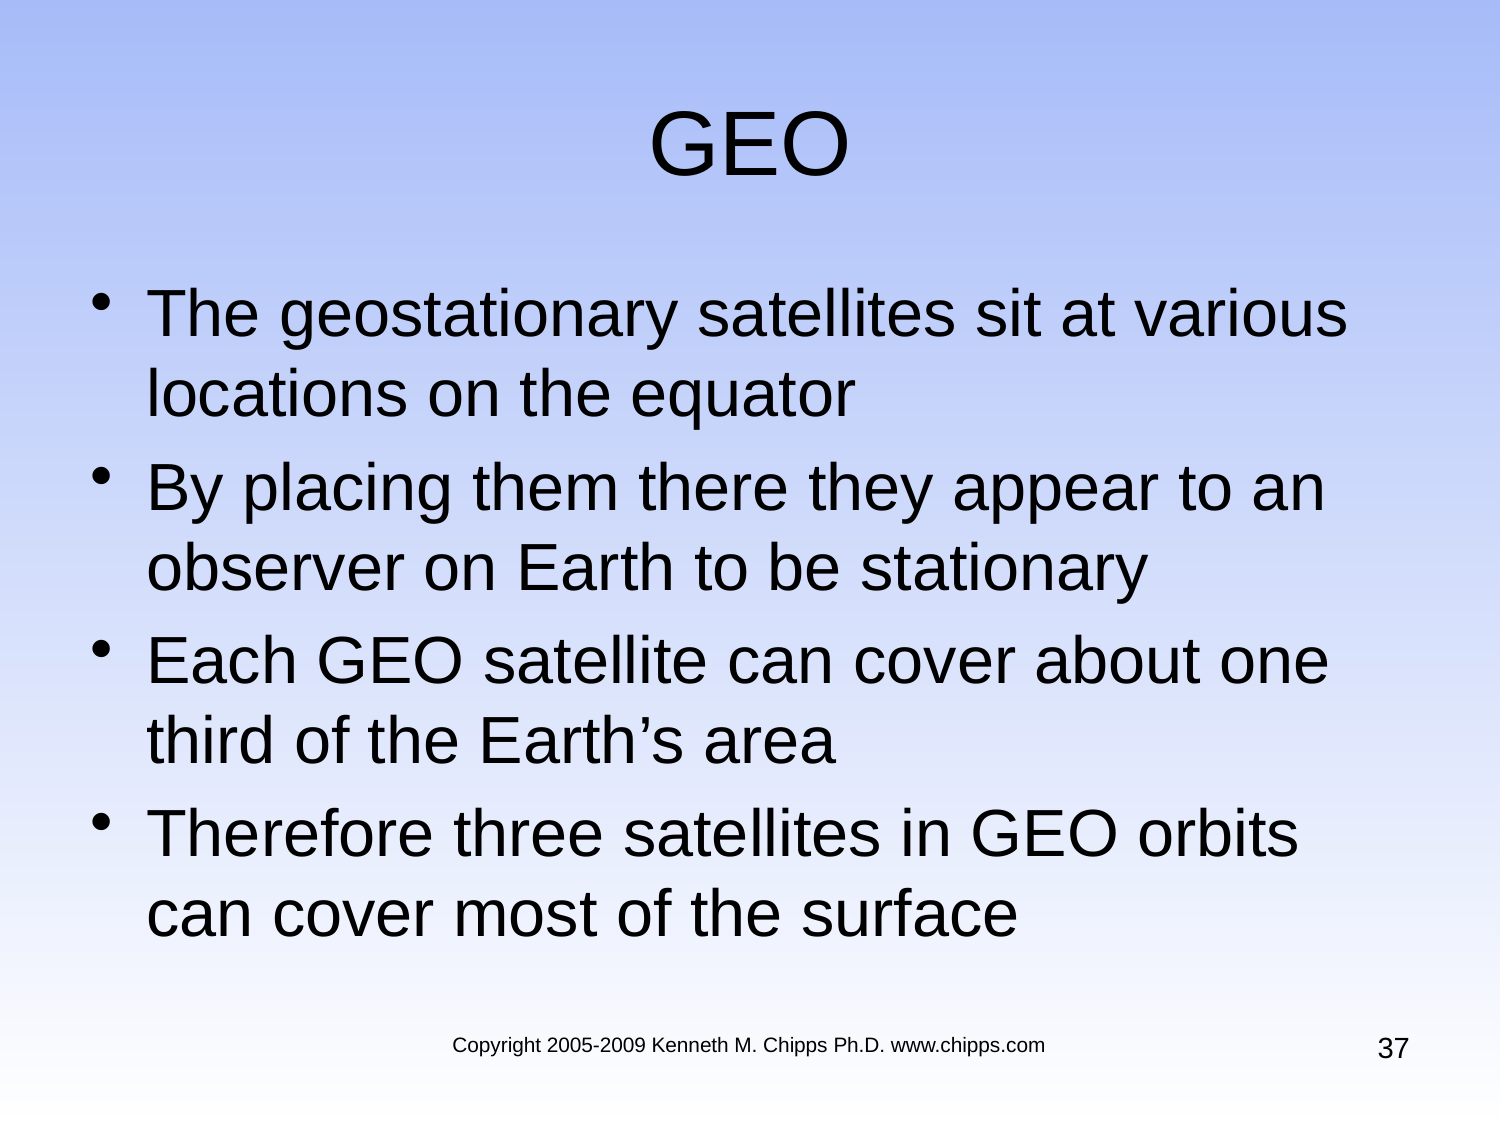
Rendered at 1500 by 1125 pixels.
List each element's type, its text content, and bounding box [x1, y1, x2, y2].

list The geostationary satellites sit at various locations on the equator By placing them there they appear to an observer on Earth to be stationary Each GEO satellite can cover about one third of the Earth’s area Therefore three satellites in GEO orbits can cover most of the surface [75, 262, 1425, 1005]
footer Copyright 2005-2009 Kenneth M. Chipps Ph.D. www.chipps.com [432, 1024, 1066, 1103]
slide_number 37 [1074, 1021, 1426, 1101]
title GEO [75, 45, 1425, 233]
